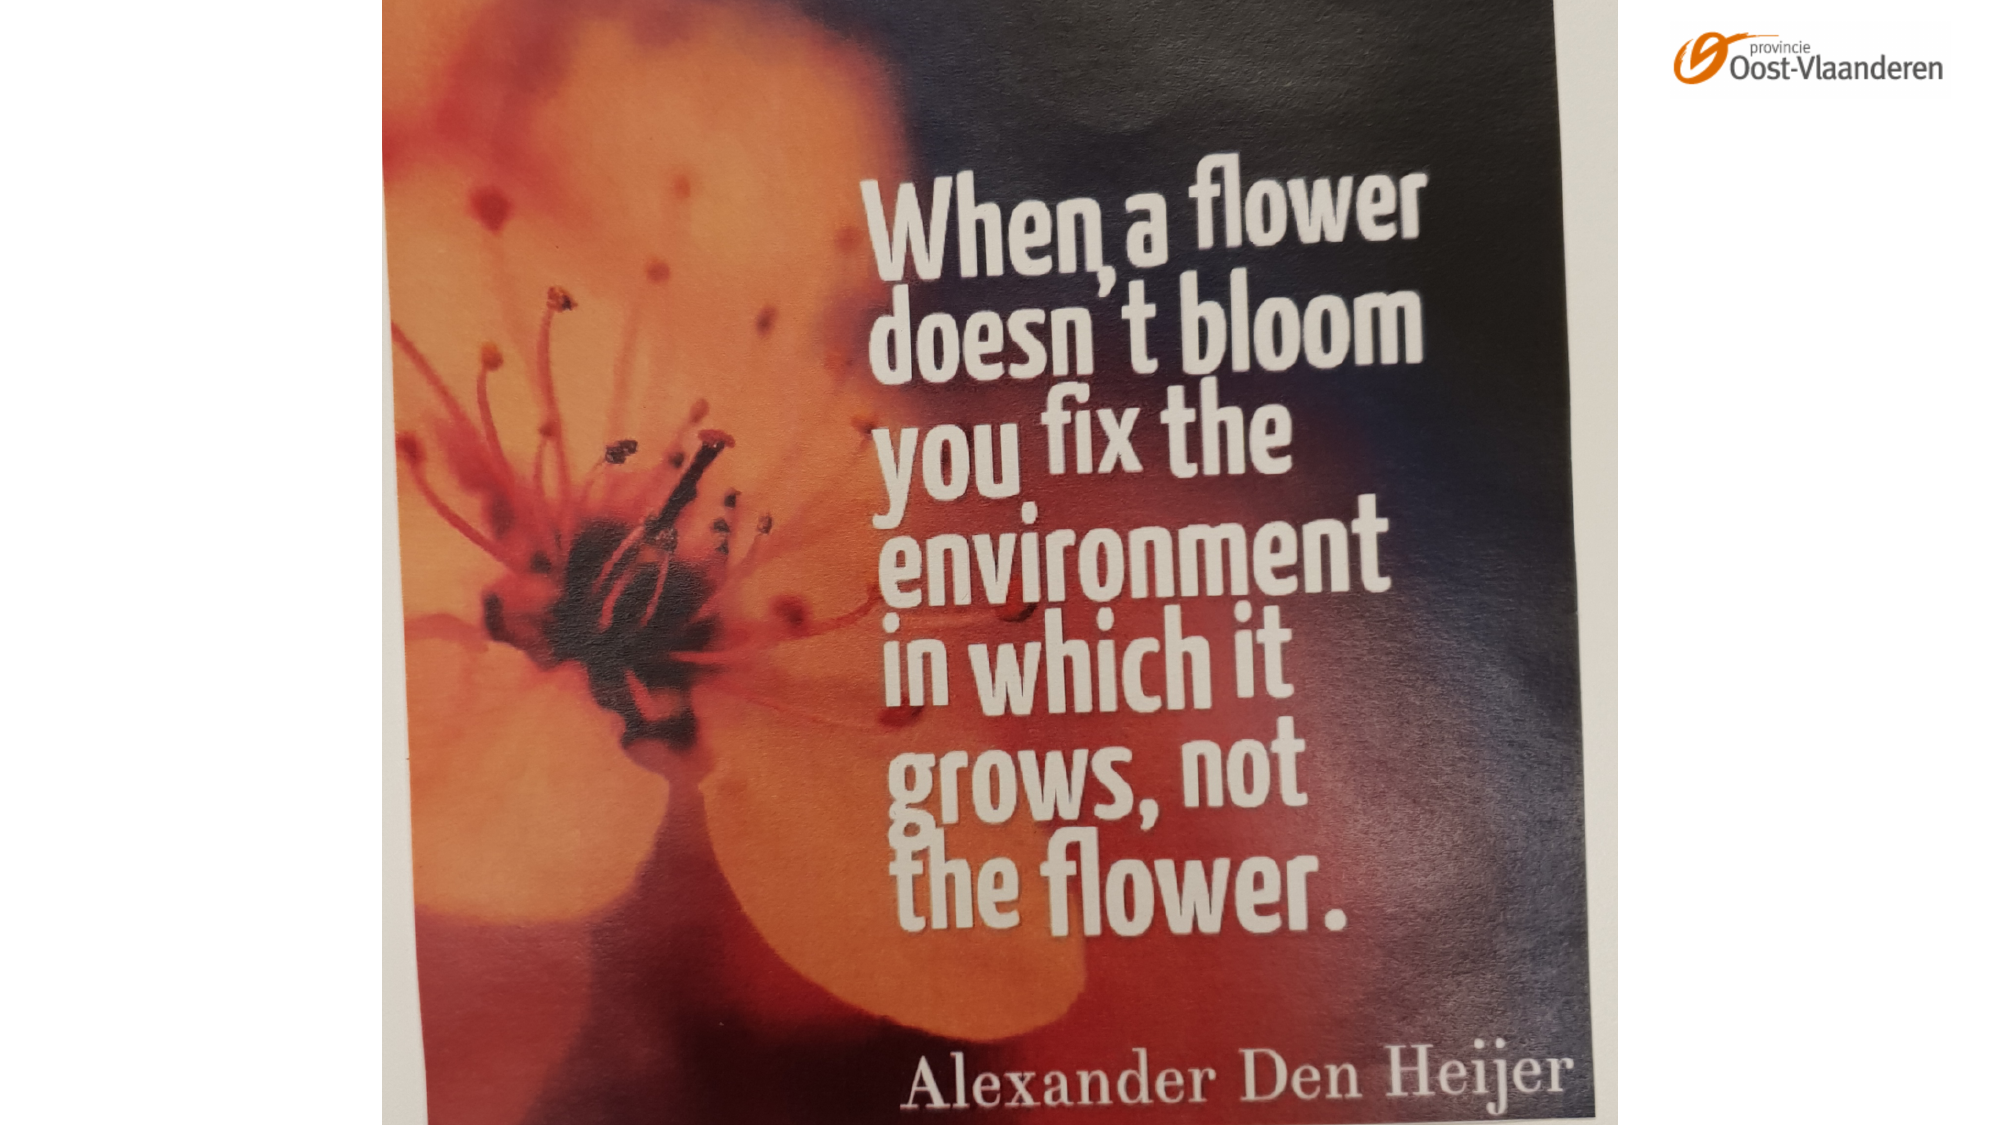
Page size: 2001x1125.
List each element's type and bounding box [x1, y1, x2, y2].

picture [382, 0, 1618, 1125]
picture [1671, 0, 1950, 200]
